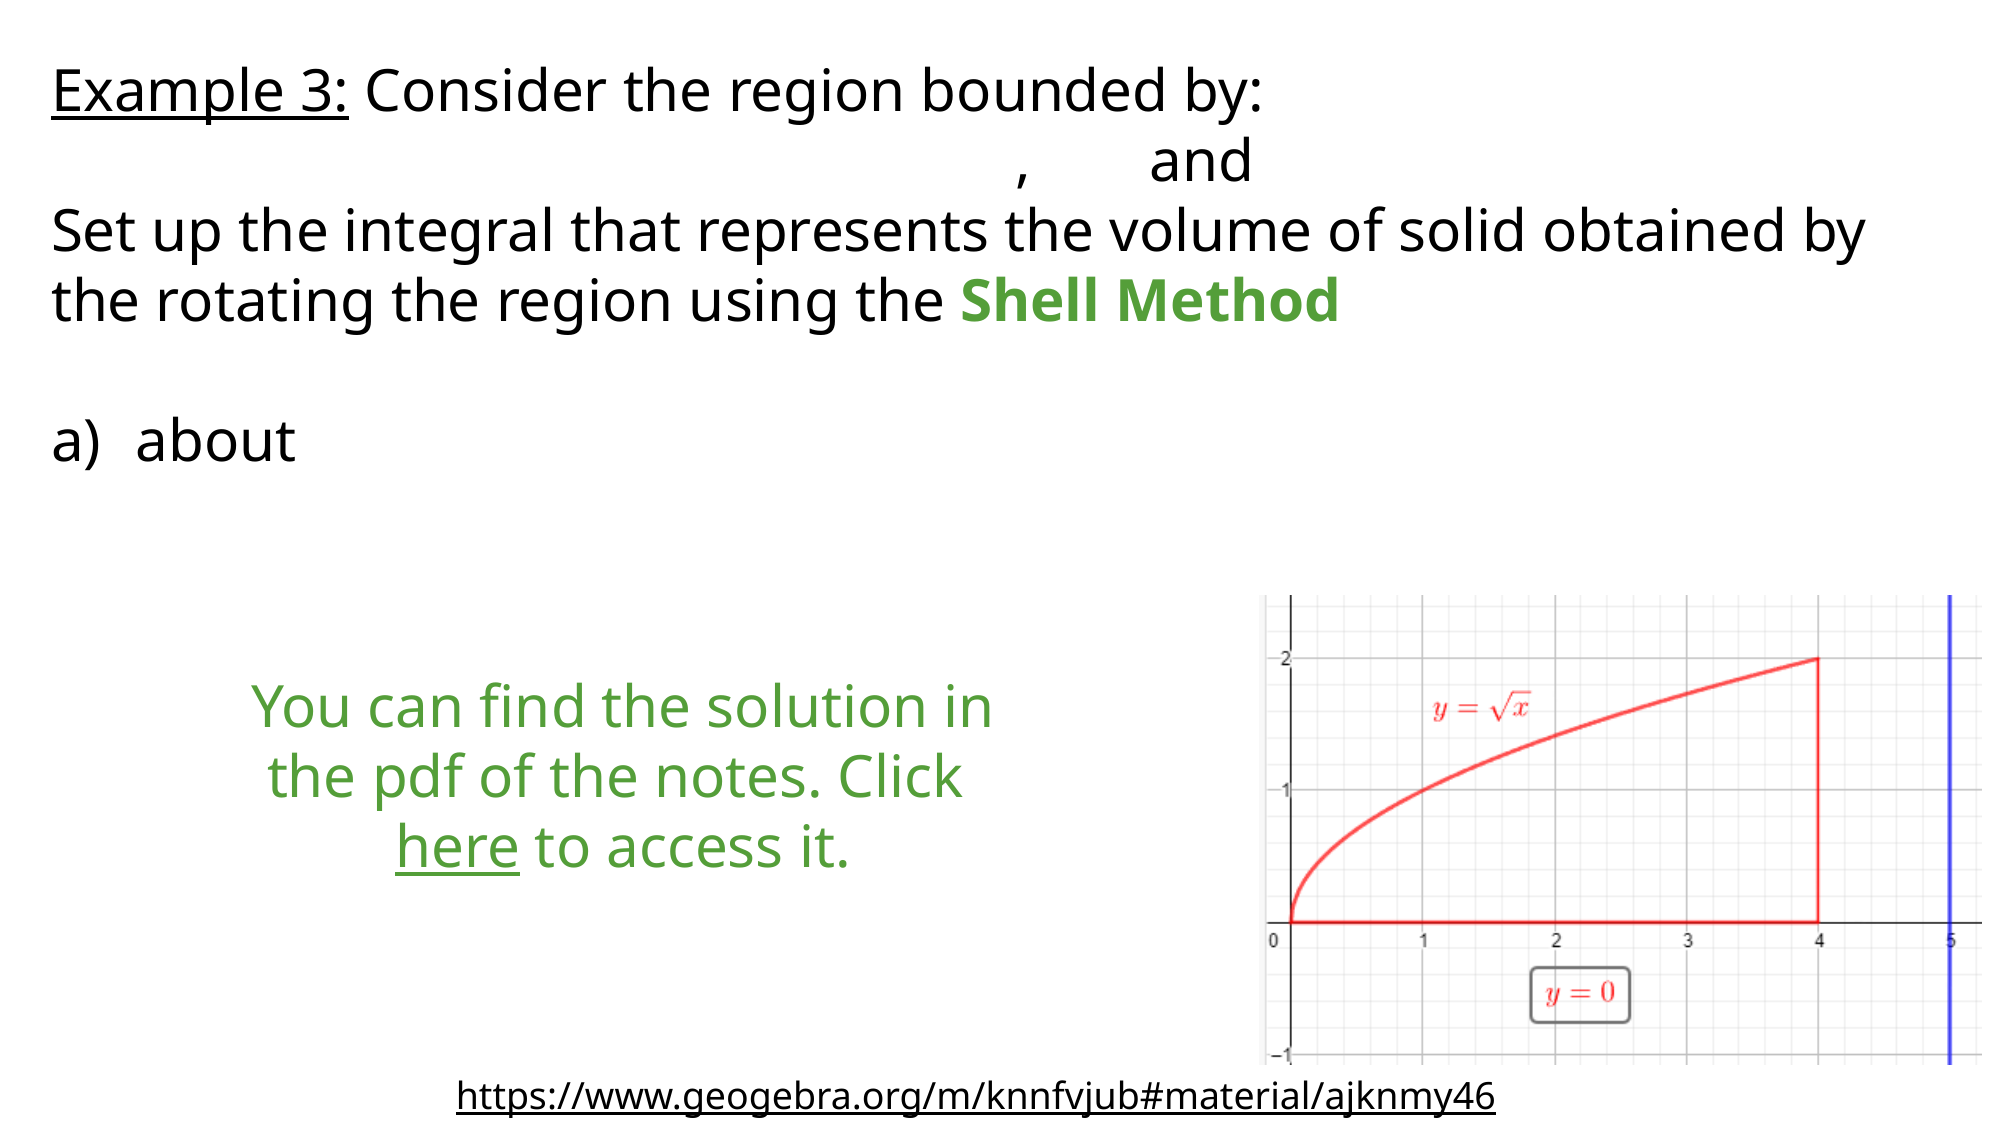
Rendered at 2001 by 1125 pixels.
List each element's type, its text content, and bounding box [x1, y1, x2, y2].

text_box https://www.geogebra.org/m/knnfvjub#material/ajknmy46 [441, 1064, 1559, 1125]
text_box You can find the solution in the pdf of the notes. Click here to access it. [192, 661, 1054, 896]
picture [1259, 595, 1982, 1065]
